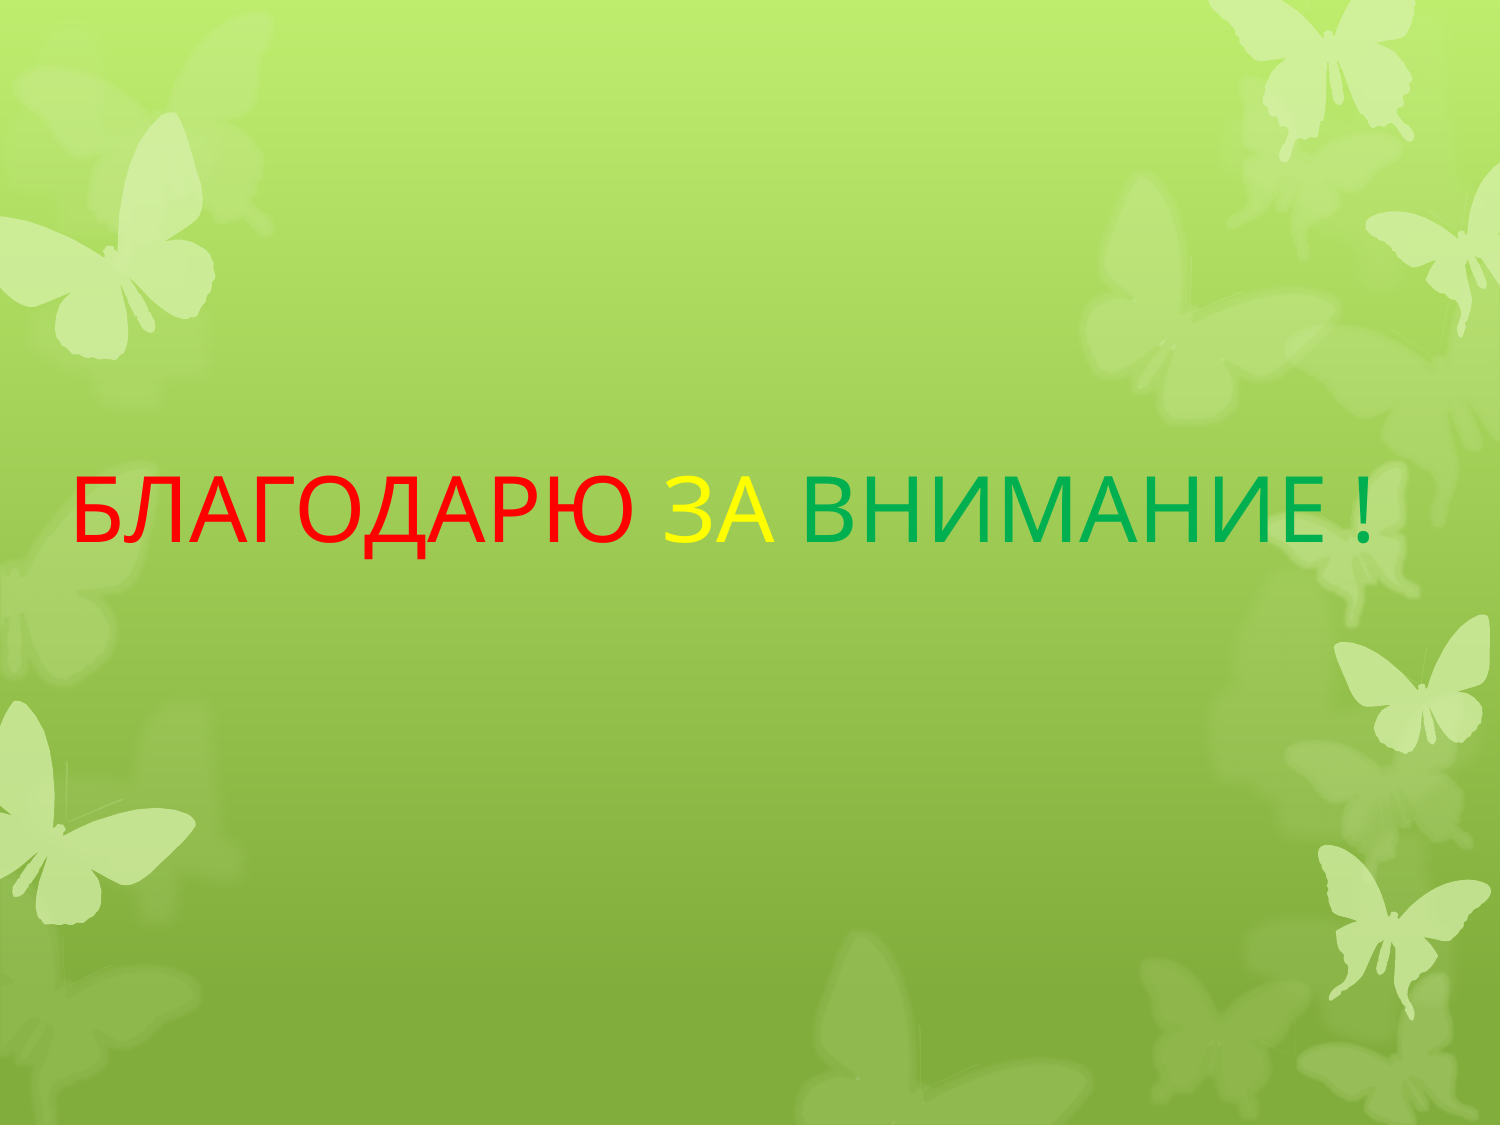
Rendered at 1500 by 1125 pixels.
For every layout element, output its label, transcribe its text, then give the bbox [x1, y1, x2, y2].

list БЛАГОДАРЮ ЗА ВНИМАНИЕ ! [53, 296, 1483, 716]
